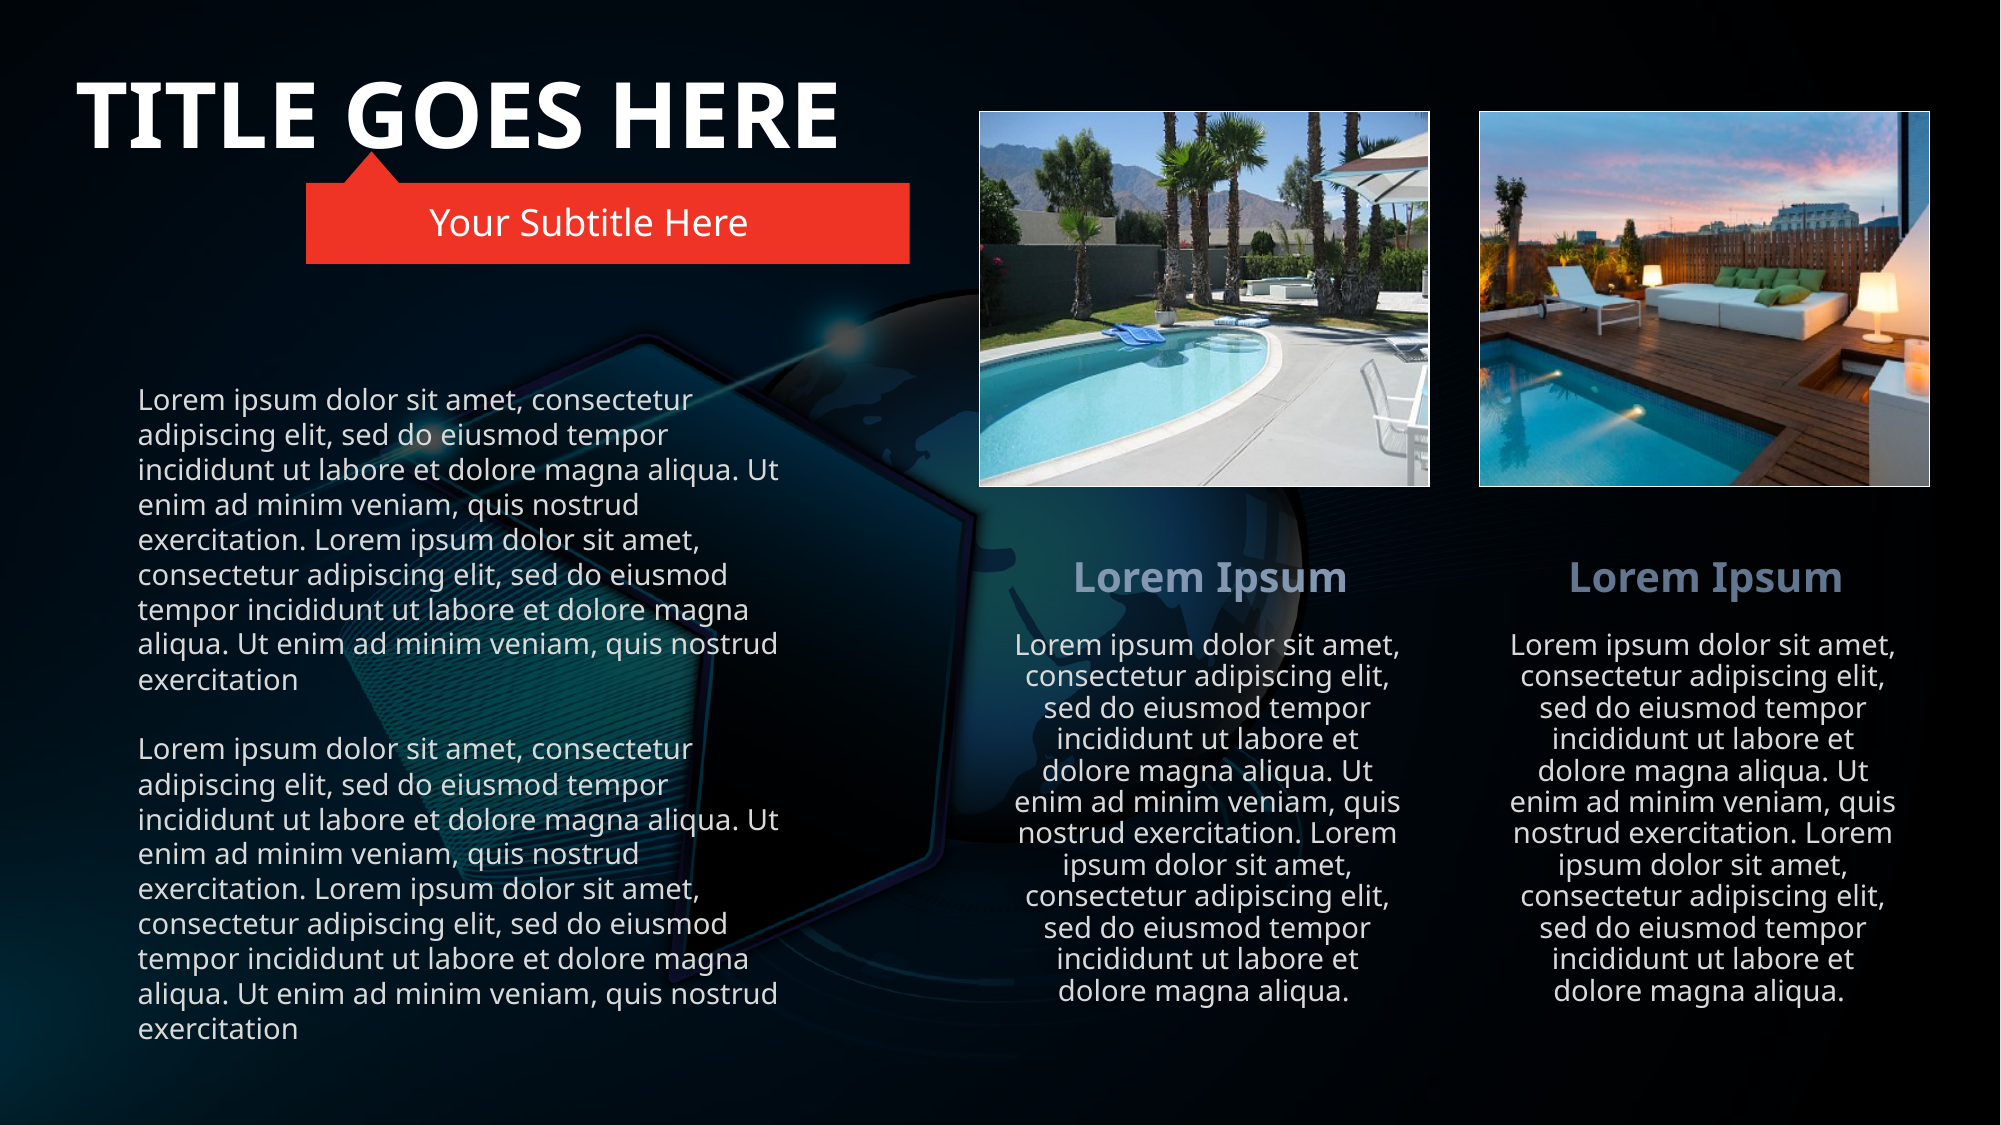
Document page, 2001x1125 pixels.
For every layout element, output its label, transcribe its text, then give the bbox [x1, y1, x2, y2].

text_box TITLE GOES HERE [60, 49, 965, 175]
text_box Lorem ipsum dolor sit amet, consectetur adipiscing elit, sed do eiusmod tempor incididunt ut labore et dolore magna aliqua. Ut enim ad minim veniam, quis nostrud exercitation. Lorem ipsum dolor sit amet, consectetur adipiscing elit, sed do eiusmod tempor incididunt ut labore et dolore magna aliqua. Ut enim ad minim veniam, quis nostrud exercitation Lorem ipsum dolor sit amet, consectetur adipiscing elit, sed do eiusmod tempor incididunt ut labore et dolore magna aliqua. Ut enim ad minim veniam, quis nostrud exercitation. Lorem ipsum dolor sit amet, consectetur adipiscing elit, sed do eiusmod tempor incididunt ut labore et dolore magna aliqua. Ut enim ad minim veniam, quis nostrud exercitation [122, 373, 798, 1125]
text_box [978, 110, 1430, 487]
text_box [1478, 110, 1930, 487]
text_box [1509, 543, 1900, 1006]
picture [0, 0, 2001, 1125]
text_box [1013, 543, 1404, 1006]
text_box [306, 151, 910, 264]
